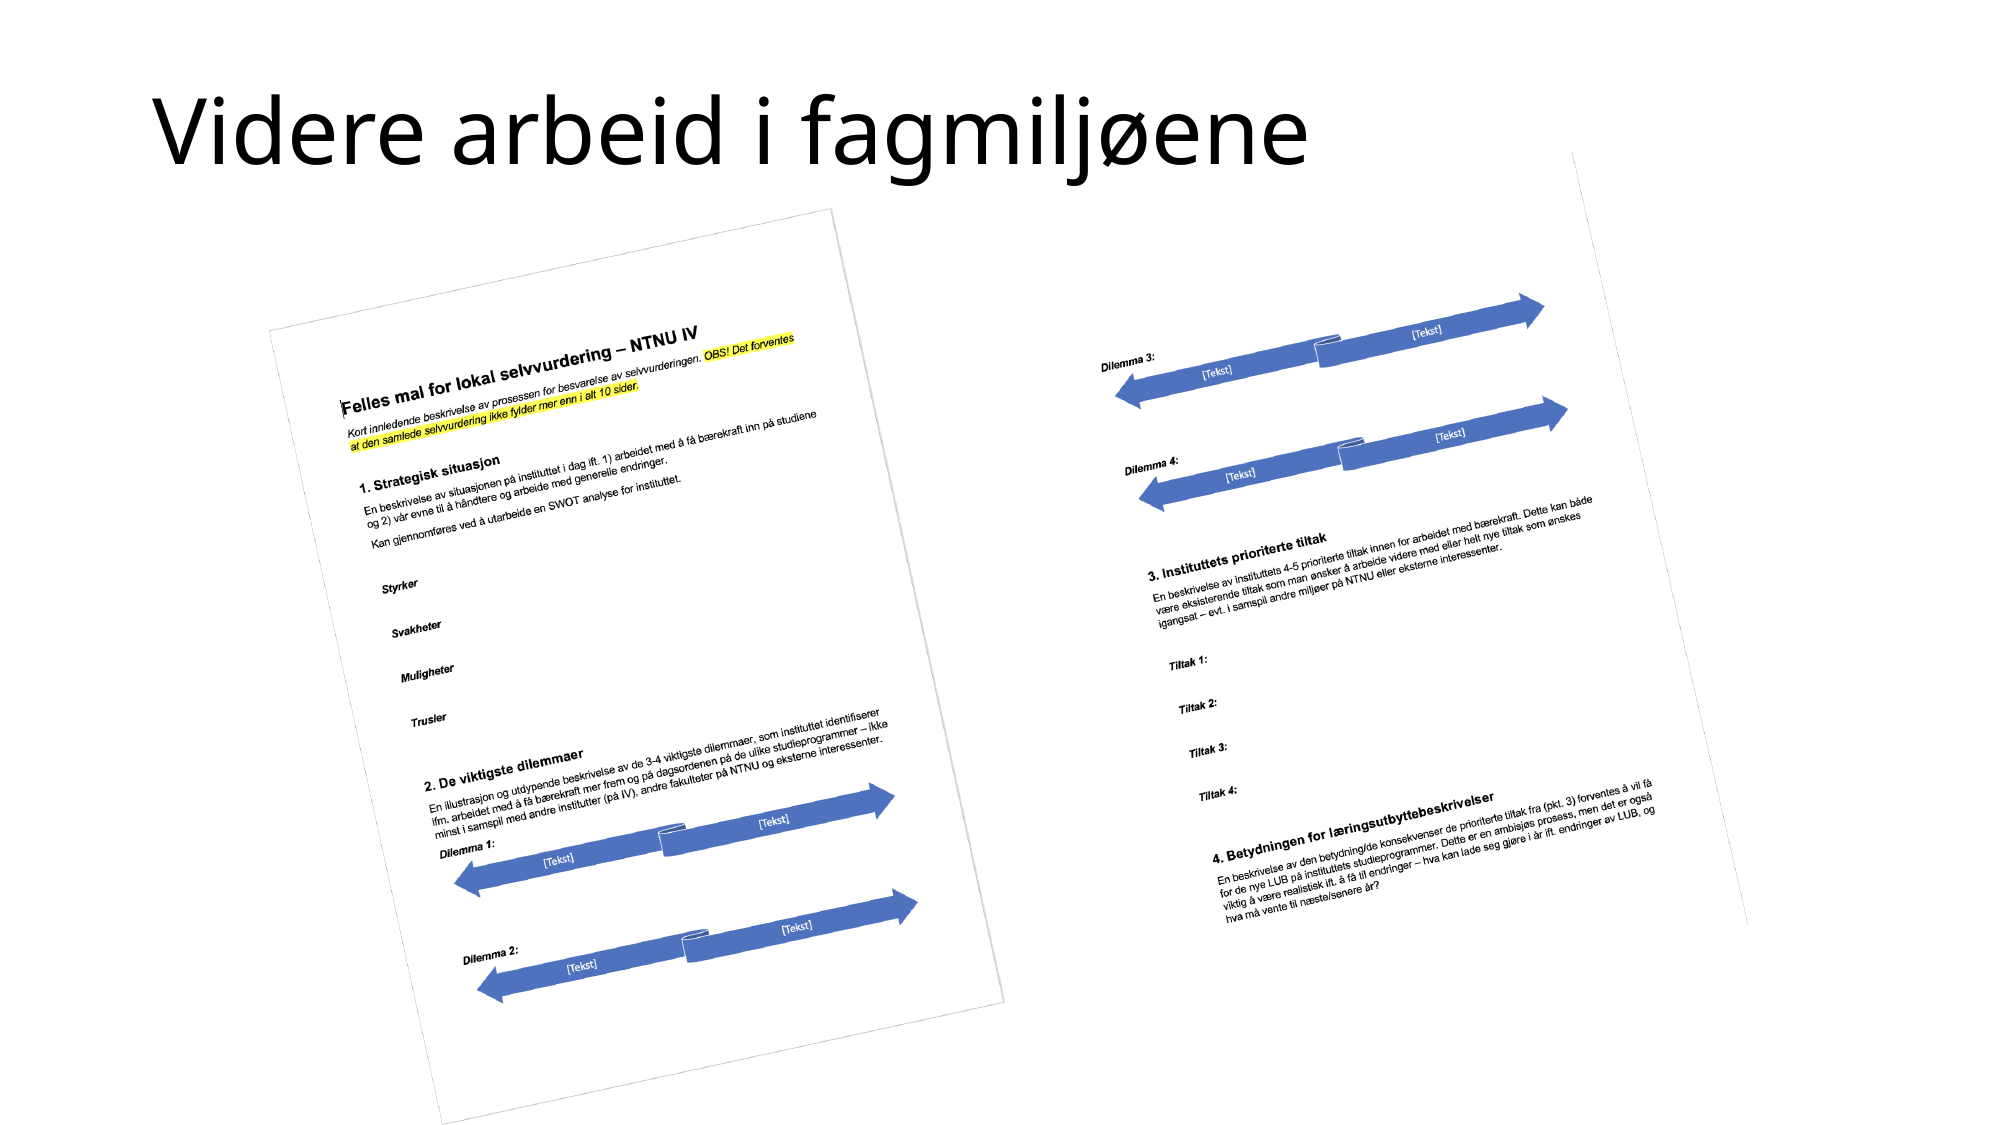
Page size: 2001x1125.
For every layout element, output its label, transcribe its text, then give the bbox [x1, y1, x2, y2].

picture [1026, 153, 1747, 1048]
title Videre arbeid i fagmiljøene [137, 26, 1863, 244]
picture [269, 209, 1004, 1124]
